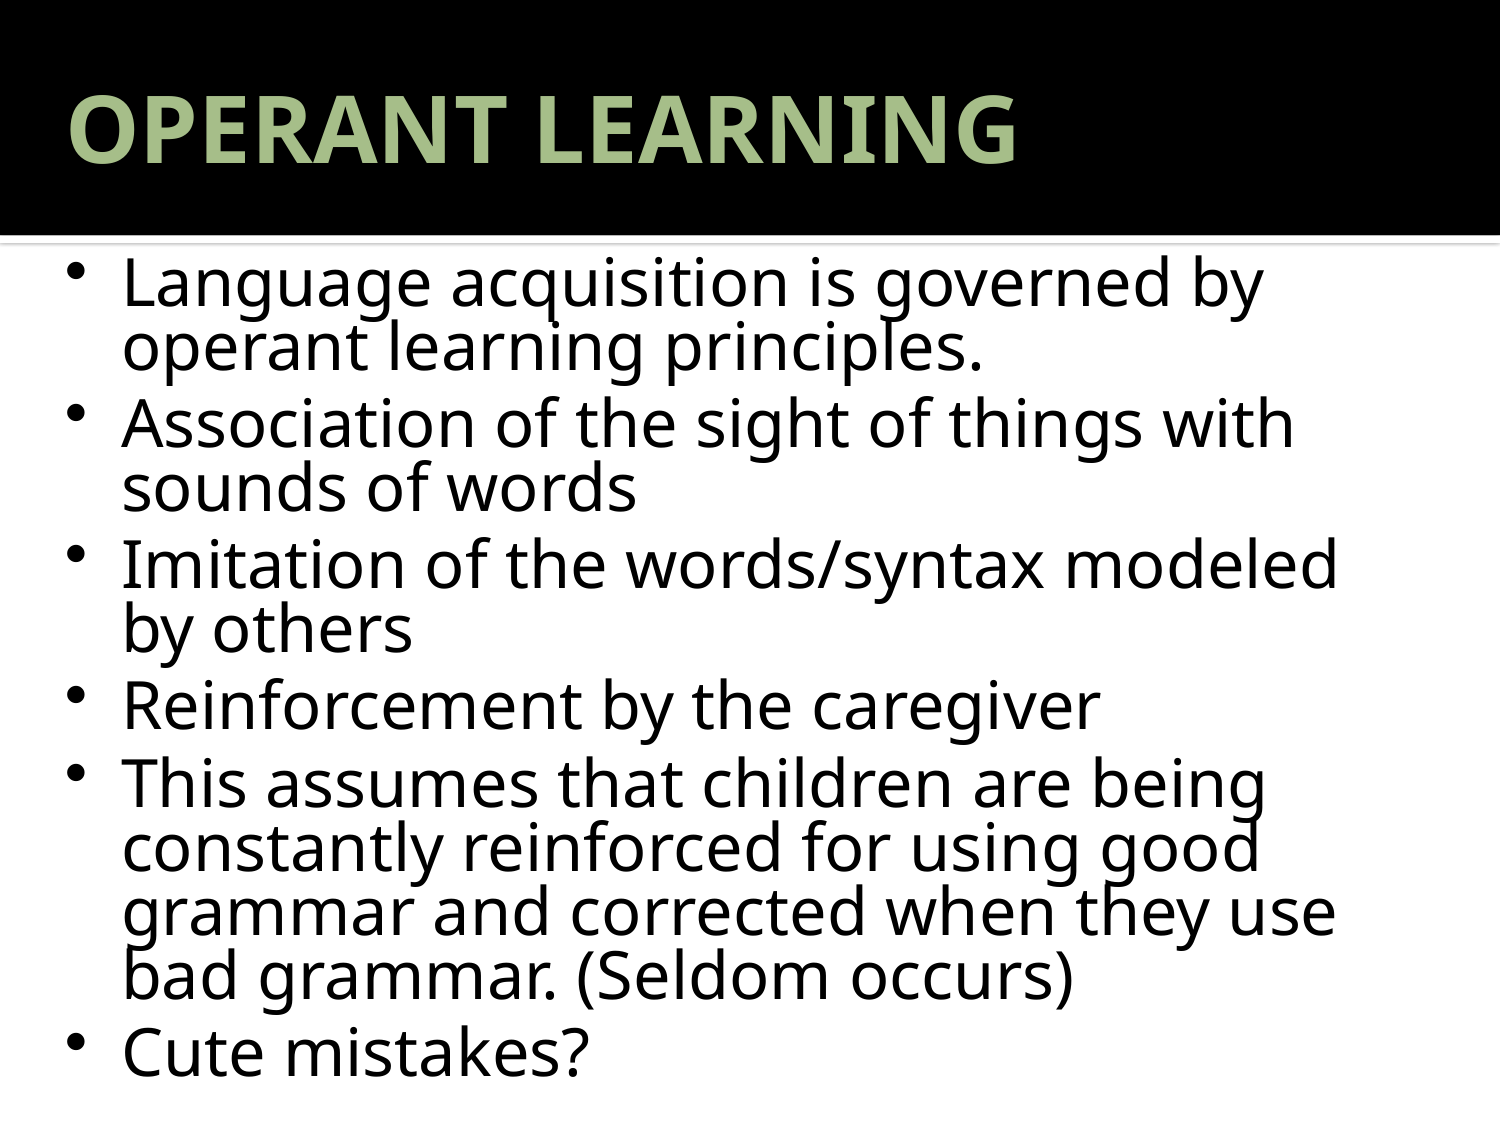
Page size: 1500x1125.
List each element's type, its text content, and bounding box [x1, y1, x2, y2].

text_box Language acquisition is governed by operant learning principles. Association of the sight of things with sounds of words Imitation of the words/syntax modeled by others Reinforcement by the caregiver This assumes that children are being constantly reinforced for using good grammar and corrected when they use bad grammar. (Seldom occurs) Cute mistakes? [49, 247, 1413, 1048]
list [79, 291, 1425, 1050]
title OPERANT LEARNING [50, 32, 1225, 220]
